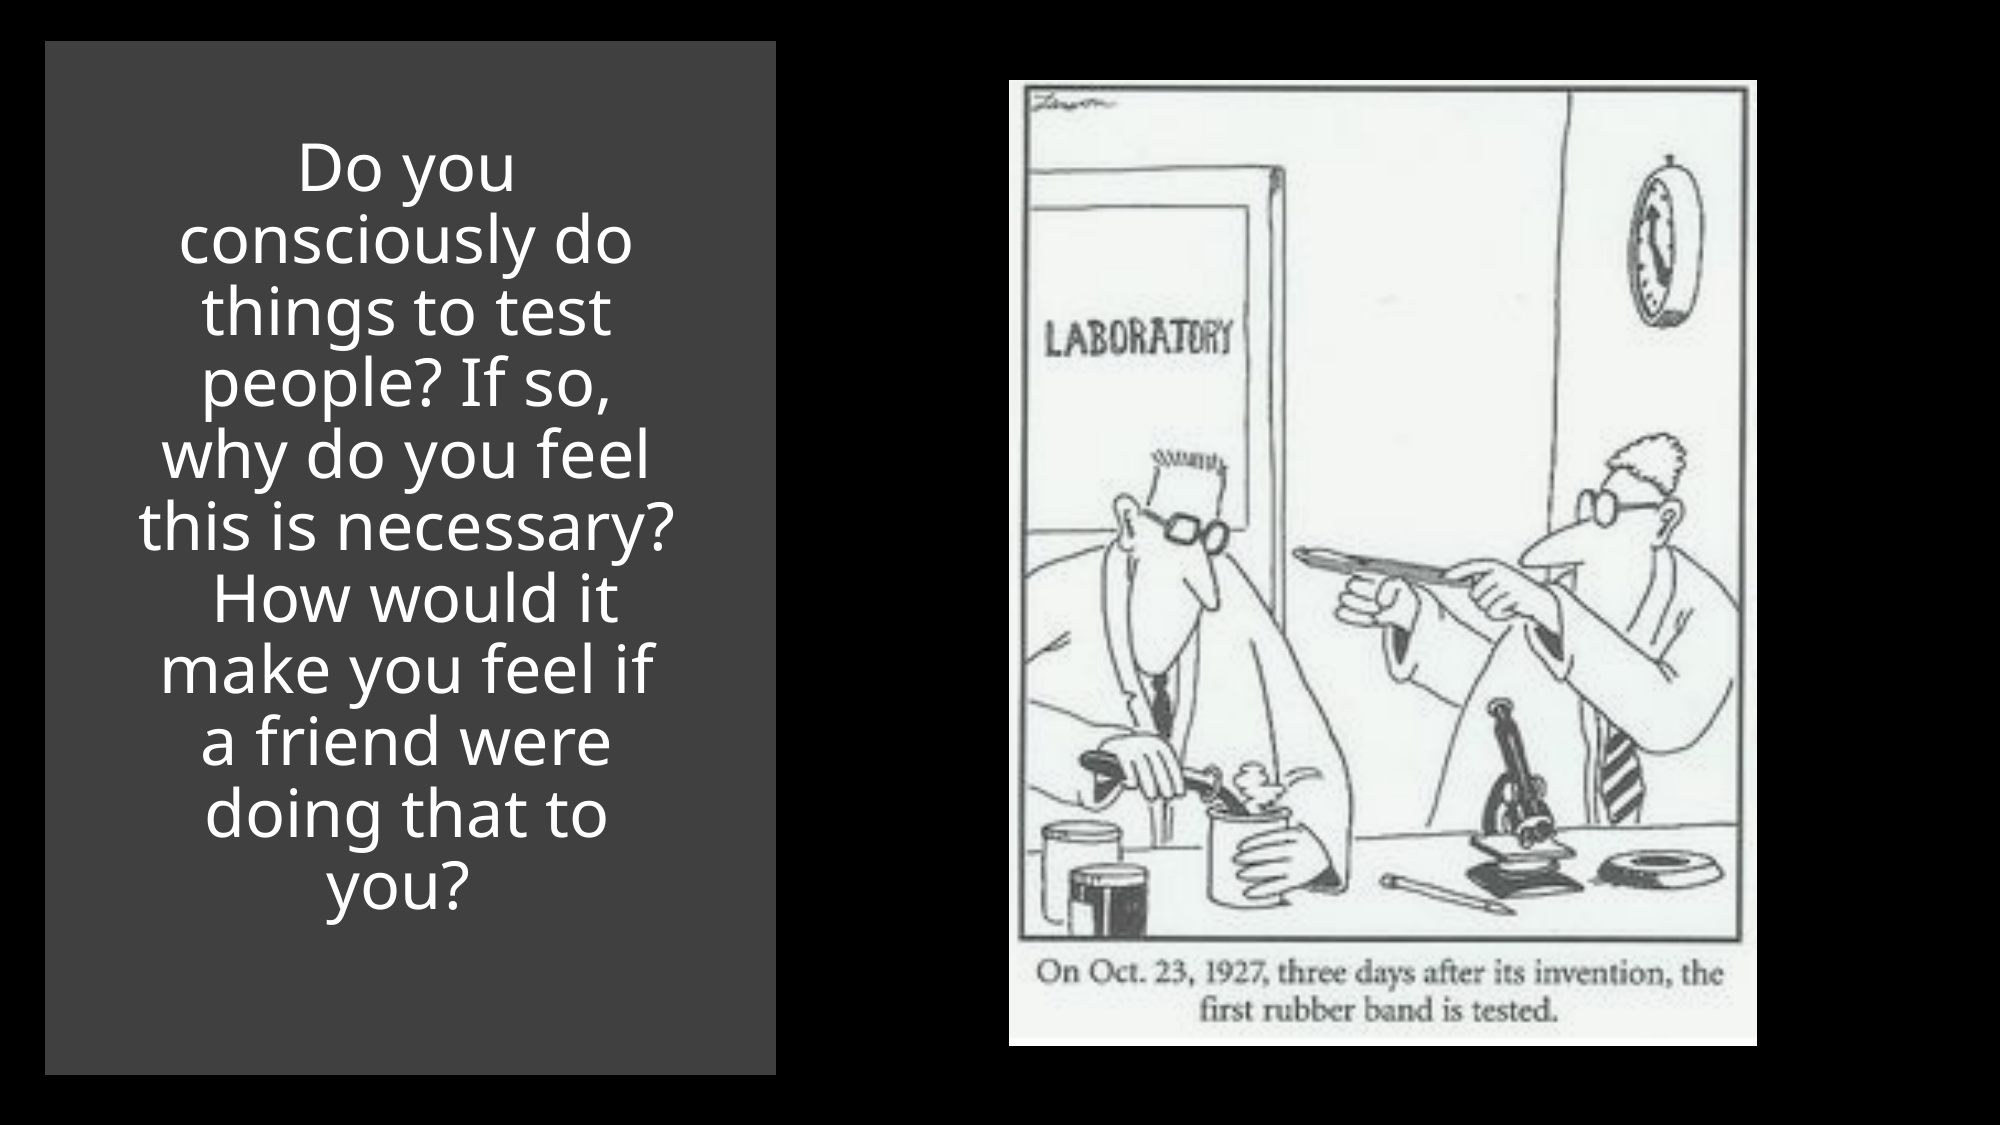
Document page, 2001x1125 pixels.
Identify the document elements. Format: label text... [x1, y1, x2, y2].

title Do you consciously do things to test people? If so, why do you feel this is necessary? How would it make you feel if a friend were doing that to you? [121, 121, 693, 936]
text_box [54, 50, 767, 1066]
picture [1009, 80, 1757, 1046]
